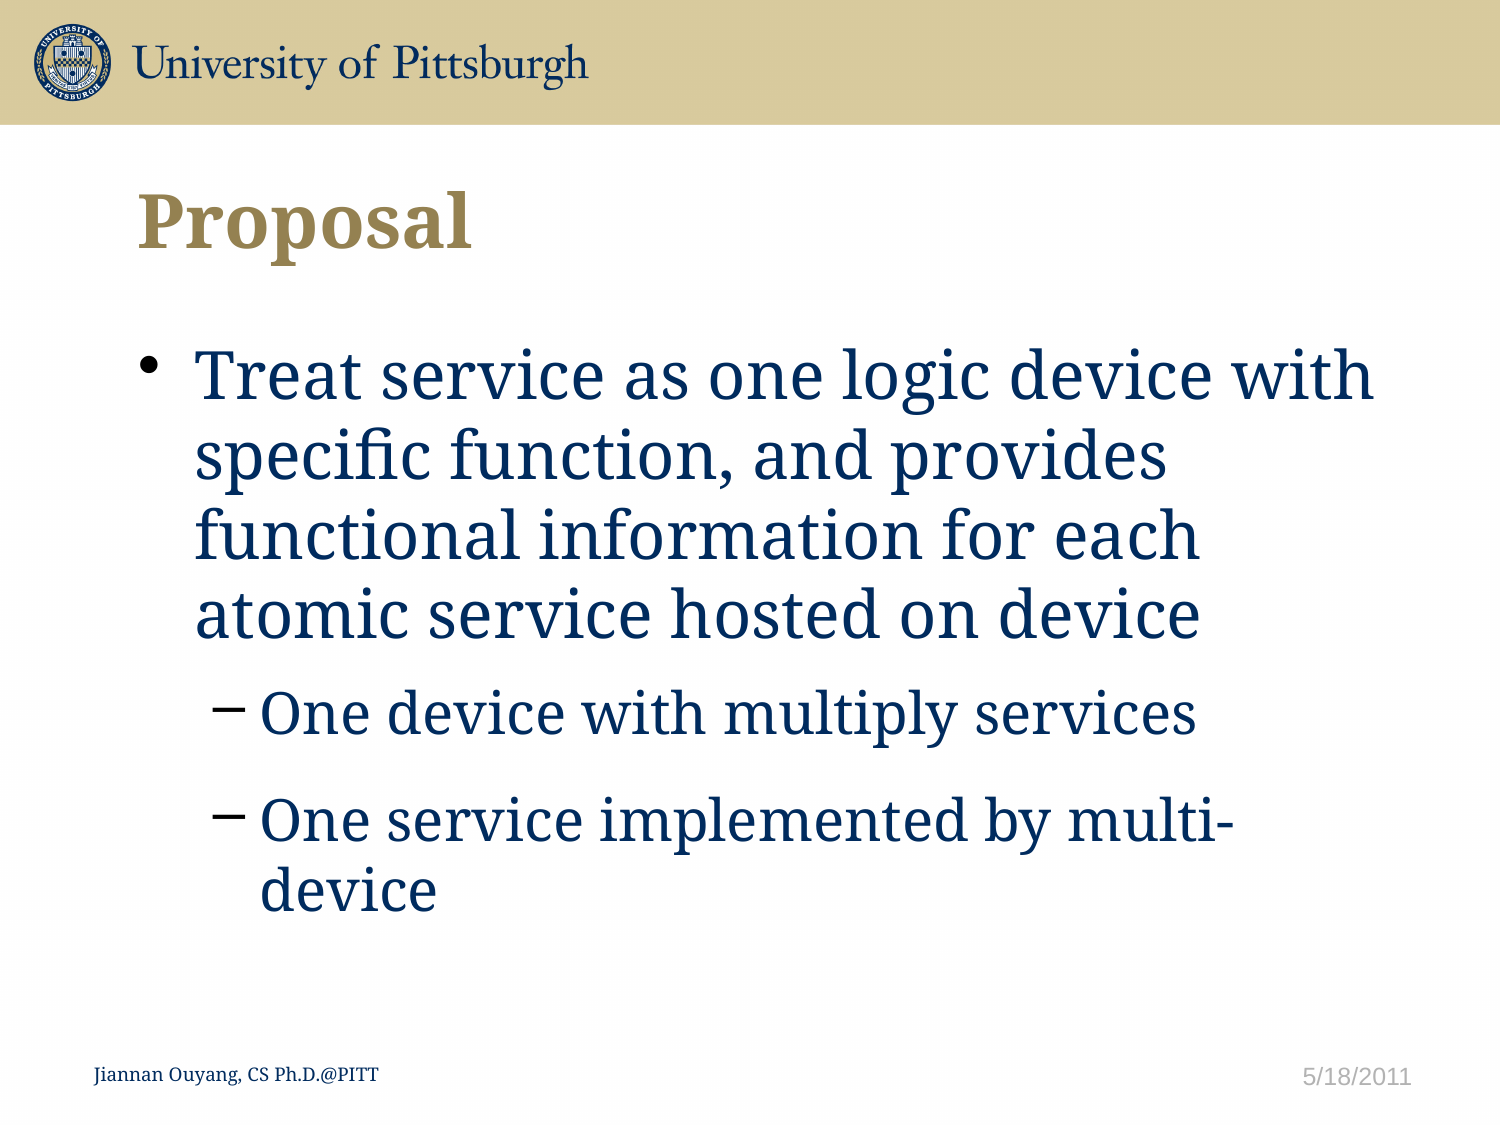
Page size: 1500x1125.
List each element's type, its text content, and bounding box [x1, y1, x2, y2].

list Treat service as one logic device with specific function, and provides functional information for each atomic service hosted on device One device with multiply services One service implemented by multi-device [122, 324, 1423, 963]
footer Jiannan Ouyang, CS Ph.D.@PITT [78, 1055, 1063, 1096]
picture [0, 0, 1500, 1125]
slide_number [1287, 1045, 1500, 1106]
title Proposal [122, 149, 1423, 288]
